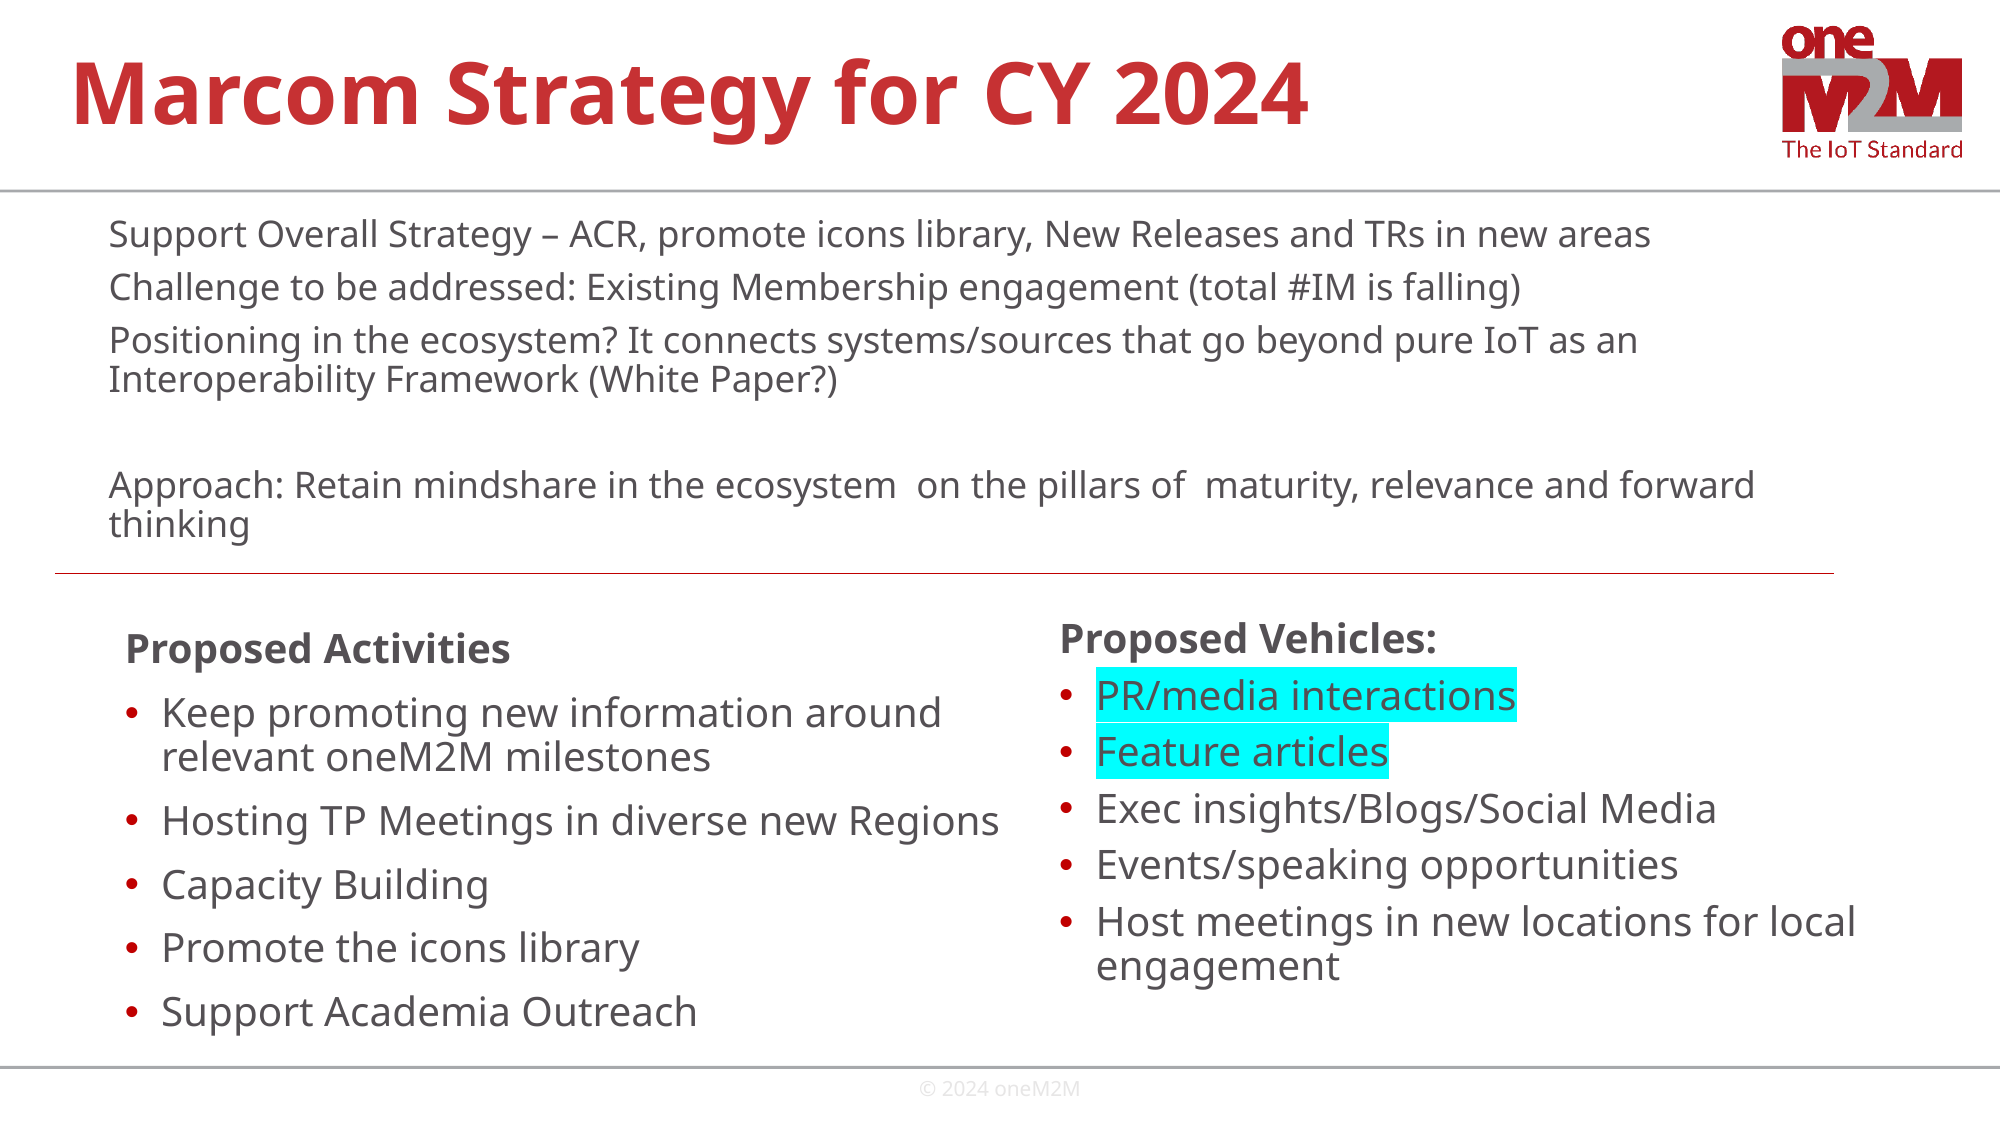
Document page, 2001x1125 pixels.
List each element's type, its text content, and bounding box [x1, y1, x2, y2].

picture [1772, 17, 1971, 166]
text_box Support Overall Strategy – ACR, promote icons library, New Releases and TRs in new areas Challenge to be addressed: Existing Membership engagement (total #IM is falling) Positioning in the ecosystem? It connects systems/sources that go beyond pure IoT as an Interoperability Framework (White Paper?) Approach: Retain mindshare in the ecosystem on the pillars of maturity, relevance and forward thinking [93, 208, 1899, 554]
text_box Proposed Vehicles: PR/media interactions Feature articles Exec insights/Blogs/Social Media Events/speaking opportunities Host meetings in new locations for local engagement [1044, 610, 1922, 999]
title Marcom Strategy for CY 2024 [54, 0, 1343, 193]
list Proposed Activities Keep promoting new information around relevant oneM2M milestones Hosting TP Meetings in diverse new Regions Capacity Building Promote the icons library Support Academia Outreach [109, 621, 1032, 1077]
footer © 2024 oneM2M [662, 1042, 1338, 1103]
